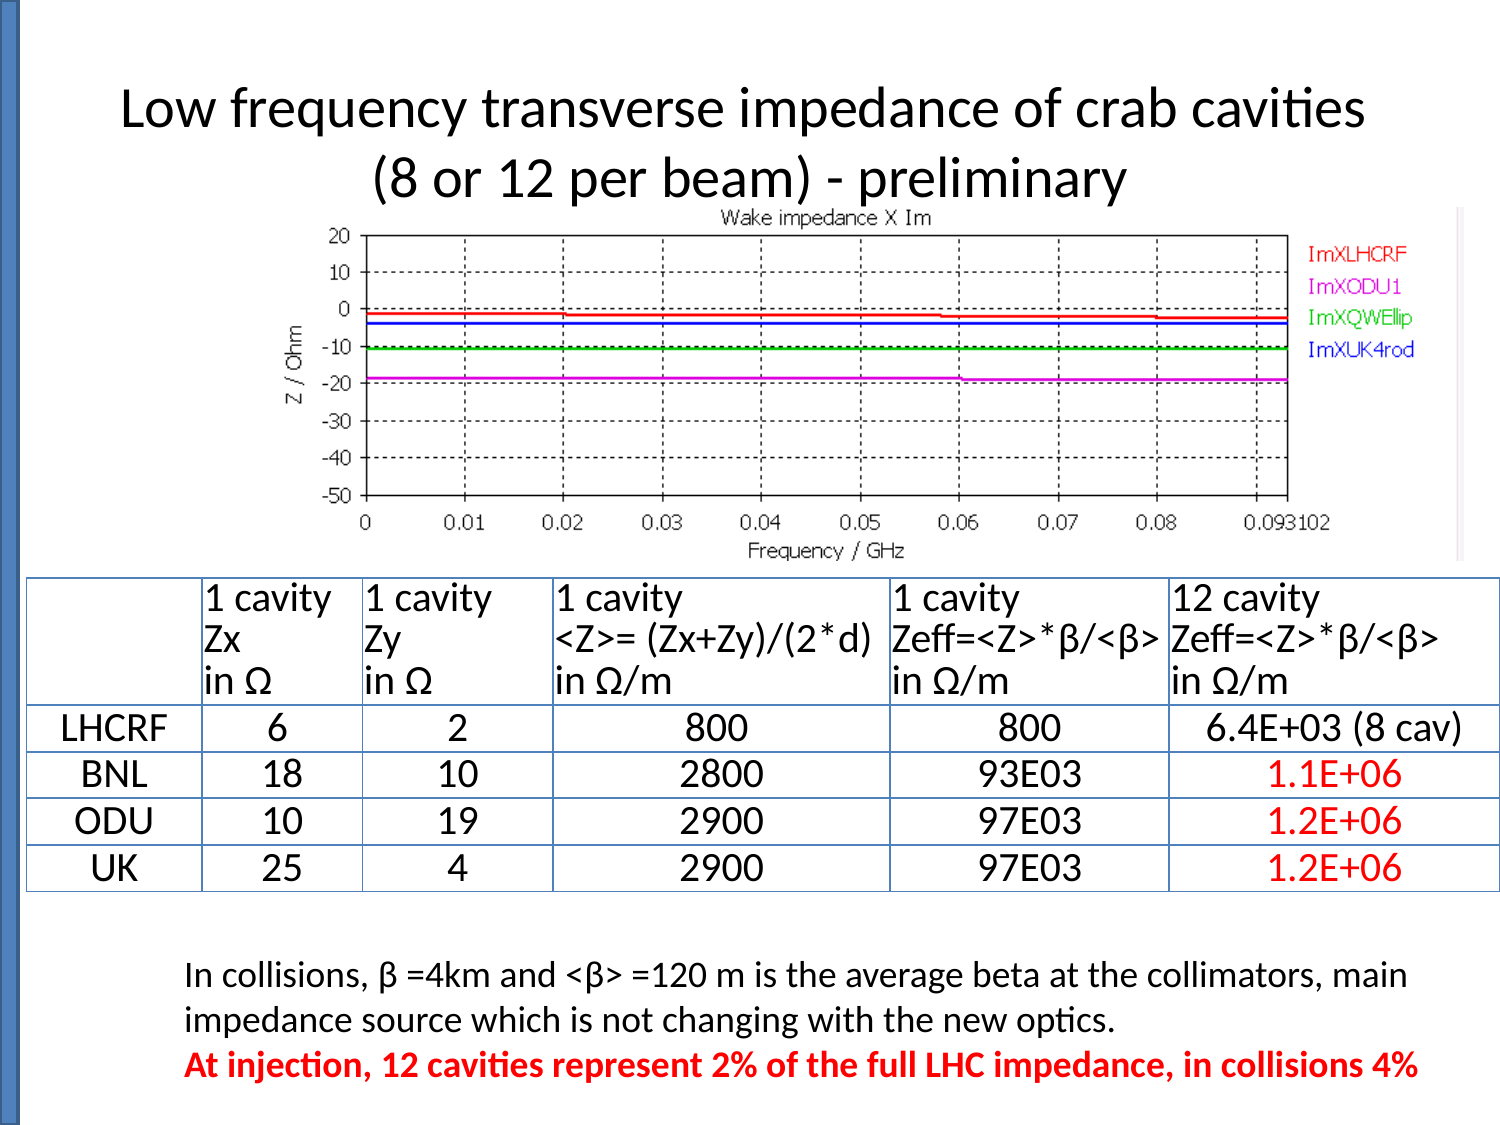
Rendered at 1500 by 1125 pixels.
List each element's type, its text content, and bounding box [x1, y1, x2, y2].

table_cell 2900 [554, 799, 889, 844]
table_header 1 cavity Zx in Ω [203, 579, 362, 704]
table_cell 1.2E+06 [1170, 799, 1499, 844]
table_header [27, 579, 201, 704]
table_cell 1.1E+06 [1170, 753, 1499, 797]
table_cell 800 [891, 706, 1168, 751]
table_cell 6.4E+03 (8 cav) [1170, 706, 1499, 751]
table_cell 19 [363, 799, 552, 844]
table_cell 1.2E+06 [1170, 846, 1499, 891]
picture [274, 207, 1465, 562]
title Low frequency transverse impedance of crab cavities (8 or 12 per beam) - preliminary [75, 45, 1425, 233]
table_cell 6 [203, 706, 362, 751]
table_cell LHCRF [27, 706, 201, 751]
table_cell ODU [27, 799, 201, 844]
table_header 1 cavity Zy in Ω [363, 579, 552, 704]
table_cell 10 [363, 753, 552, 797]
table_cell BNL [27, 753, 201, 797]
table_cell 2900 [554, 846, 889, 891]
table_cell 4 [363, 846, 552, 891]
table_cell 18 [203, 753, 362, 797]
table_cell 97E03 [891, 799, 1168, 844]
table_cell 2 [363, 706, 552, 751]
table_header 1 cavity Zeff=<Z>*β/<β> in Ω/m [891, 579, 1168, 704]
table_cell 800 [554, 706, 889, 751]
table_cell UK [27, 846, 201, 891]
table_header 12 cavity Zeff=<Z>*β/<β> in Ω/m [1170, 579, 1499, 704]
table_cell 10 [203, 799, 362, 844]
table_cell 25 [203, 846, 362, 891]
text_box In collisions, β =4km and <β> =120 m is the average beta at the collimators, main impedance source which is not changing with the new optics. At injection, 12 cavities represent 2% of the full LHC impedance, in collisions 4% [169, 942, 1435, 1093]
table_header 1 cavity <Z>= (Zx+Zy)/(2*d) in Ω/m [554, 579, 889, 704]
table_cell 2800 [554, 753, 889, 797]
table_cell 93E03 [891, 753, 1168, 797]
slide_number 55 [1074, 1042, 1425, 1103]
table_cell 97E03 [891, 846, 1168, 891]
